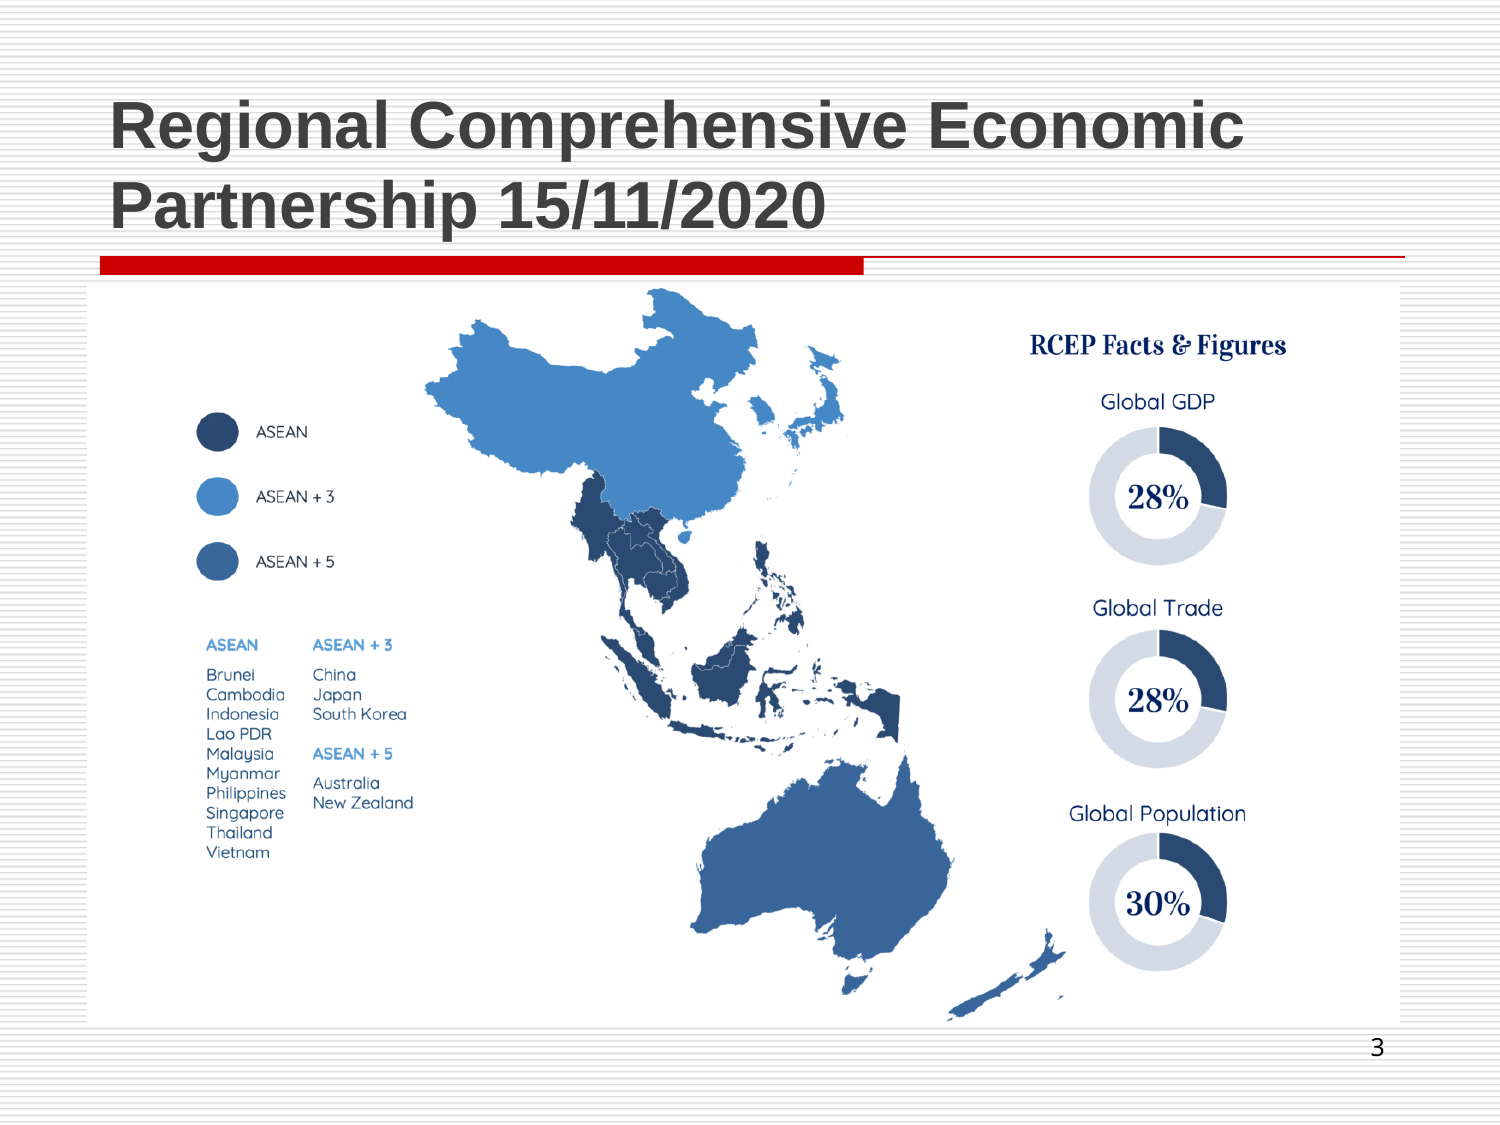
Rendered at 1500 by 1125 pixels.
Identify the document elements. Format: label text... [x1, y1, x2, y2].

title Regional Comprehensive Economic Partnership 15/11/2020 [94, 50, 1407, 250]
picture [0, 0, 1500, 1125]
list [87, 286, 1401, 1026]
slide_number 3 [1074, 1032, 1401, 1103]
